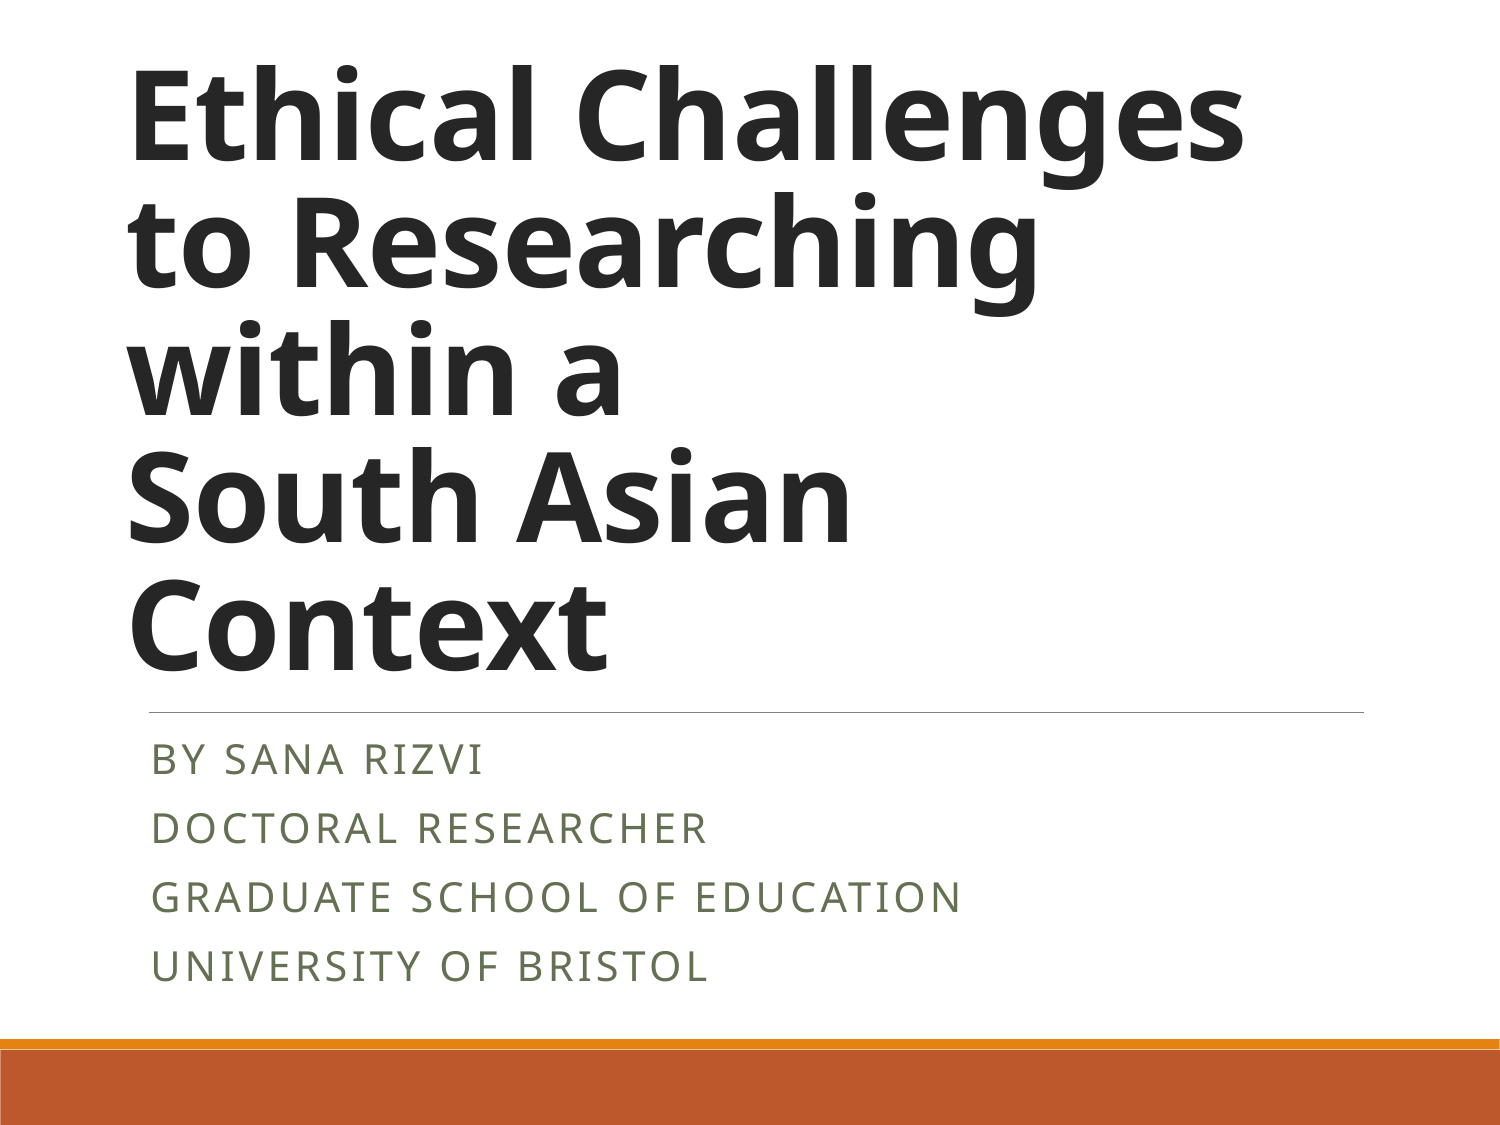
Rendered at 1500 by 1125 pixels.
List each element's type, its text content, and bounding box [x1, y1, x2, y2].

title Ethical Challenges to Researching within a South Asian Context [110, 78, 1386, 704]
subtitle By Sana Rizvi Doctoral researcher graduate school of education University of Bristol [135, 730, 1373, 1000]
